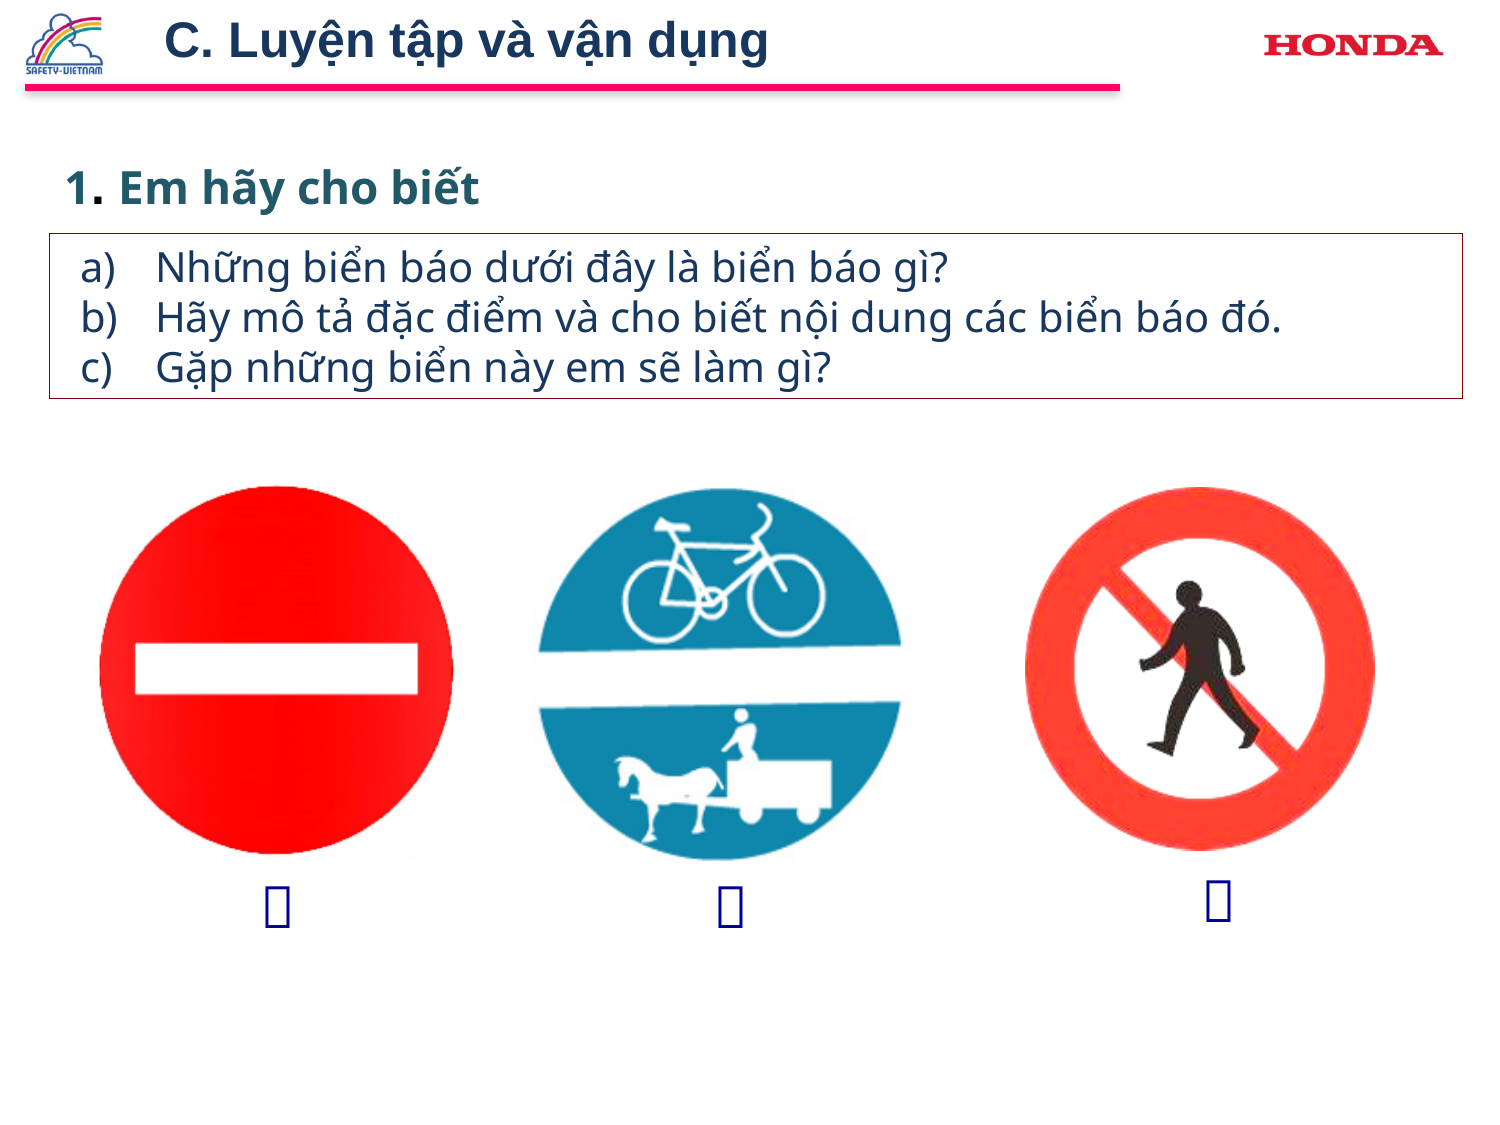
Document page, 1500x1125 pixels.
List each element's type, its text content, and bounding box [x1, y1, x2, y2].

text_box C. Luyện tập và vận dụng [149, 0, 1200, 75]
picture [1024, 487, 1376, 851]
text_box  [1137, 860, 1300, 942]
text_box  [196, 866, 360, 948]
picture [93, 484, 463, 857]
text_box Những biển báo dưới đây là biển báo gì? Hãy mô tả đặc điểm và cho biết nội dung các biển báo đó. Gặp những biển này em sẽ làm gì? [49, 233, 1463, 399]
picture [474, 487, 963, 863]
picture [24, 12, 104, 75]
text_box 1. Em hãy cho biết [50, 117, 1450, 223]
text_box  [649, 872, 813, 948]
picture [1244, 14, 1463, 75]
